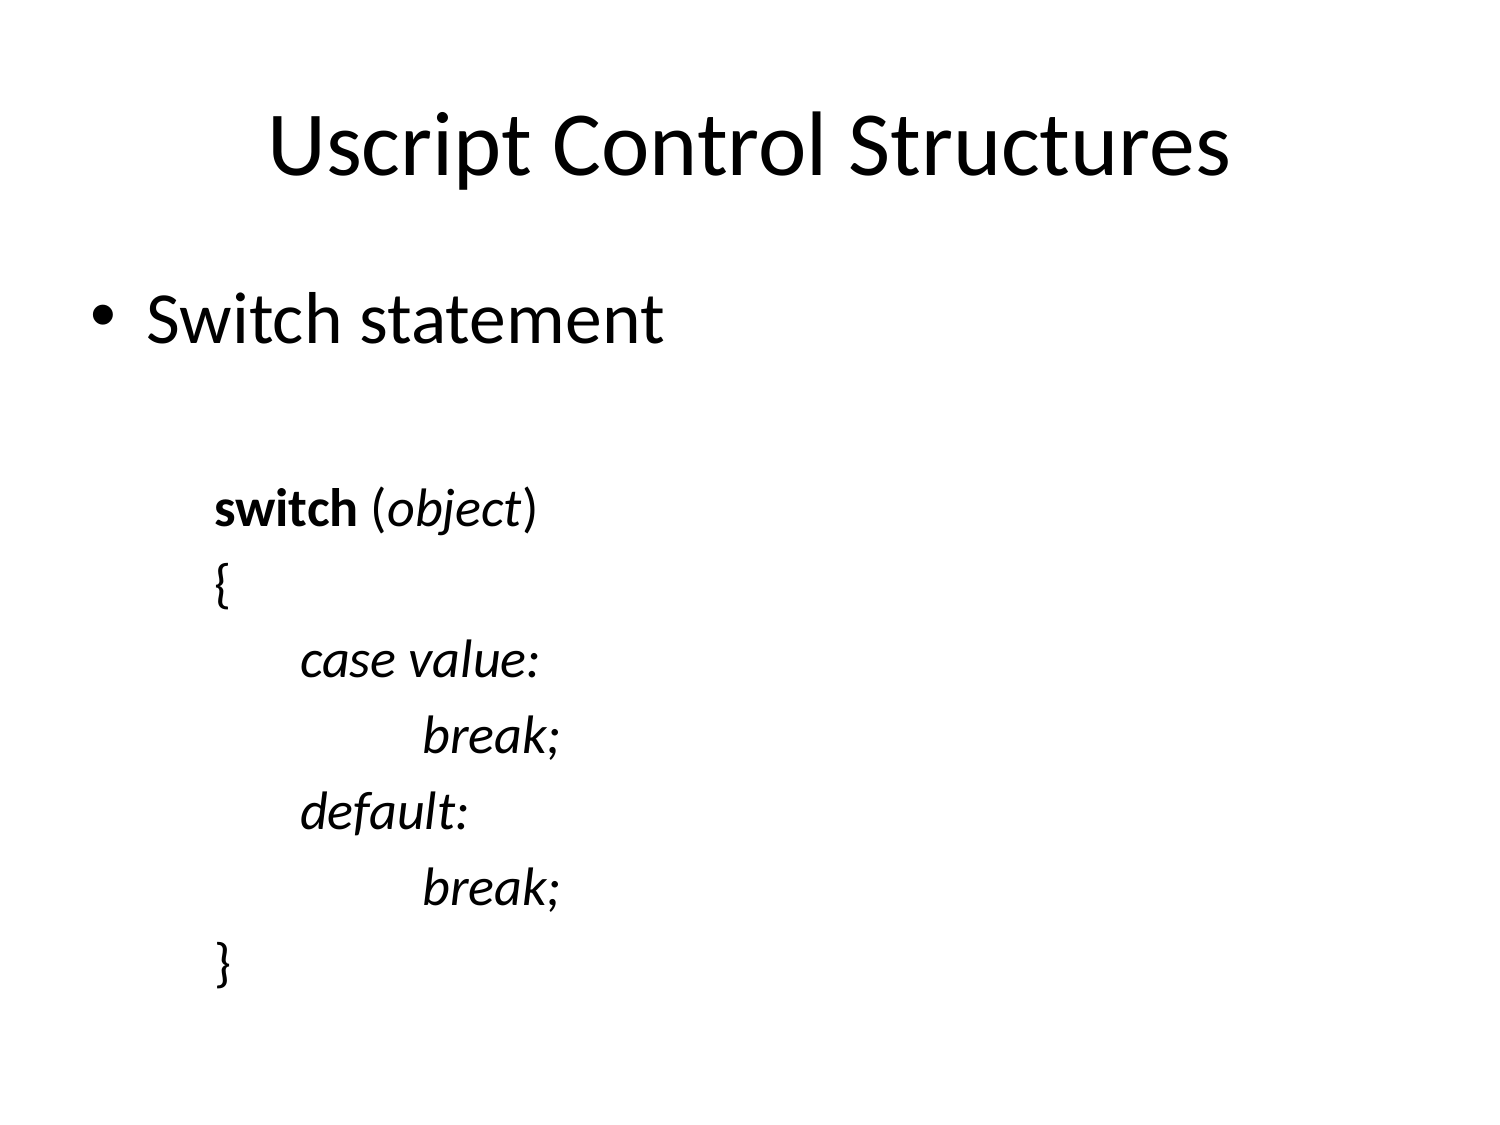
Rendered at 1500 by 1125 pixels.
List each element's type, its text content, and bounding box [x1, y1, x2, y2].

list Switch statement switch (object) { case value: break; default: break; } [75, 262, 1425, 1005]
title Uscript Control Structures [75, 45, 1425, 233]
